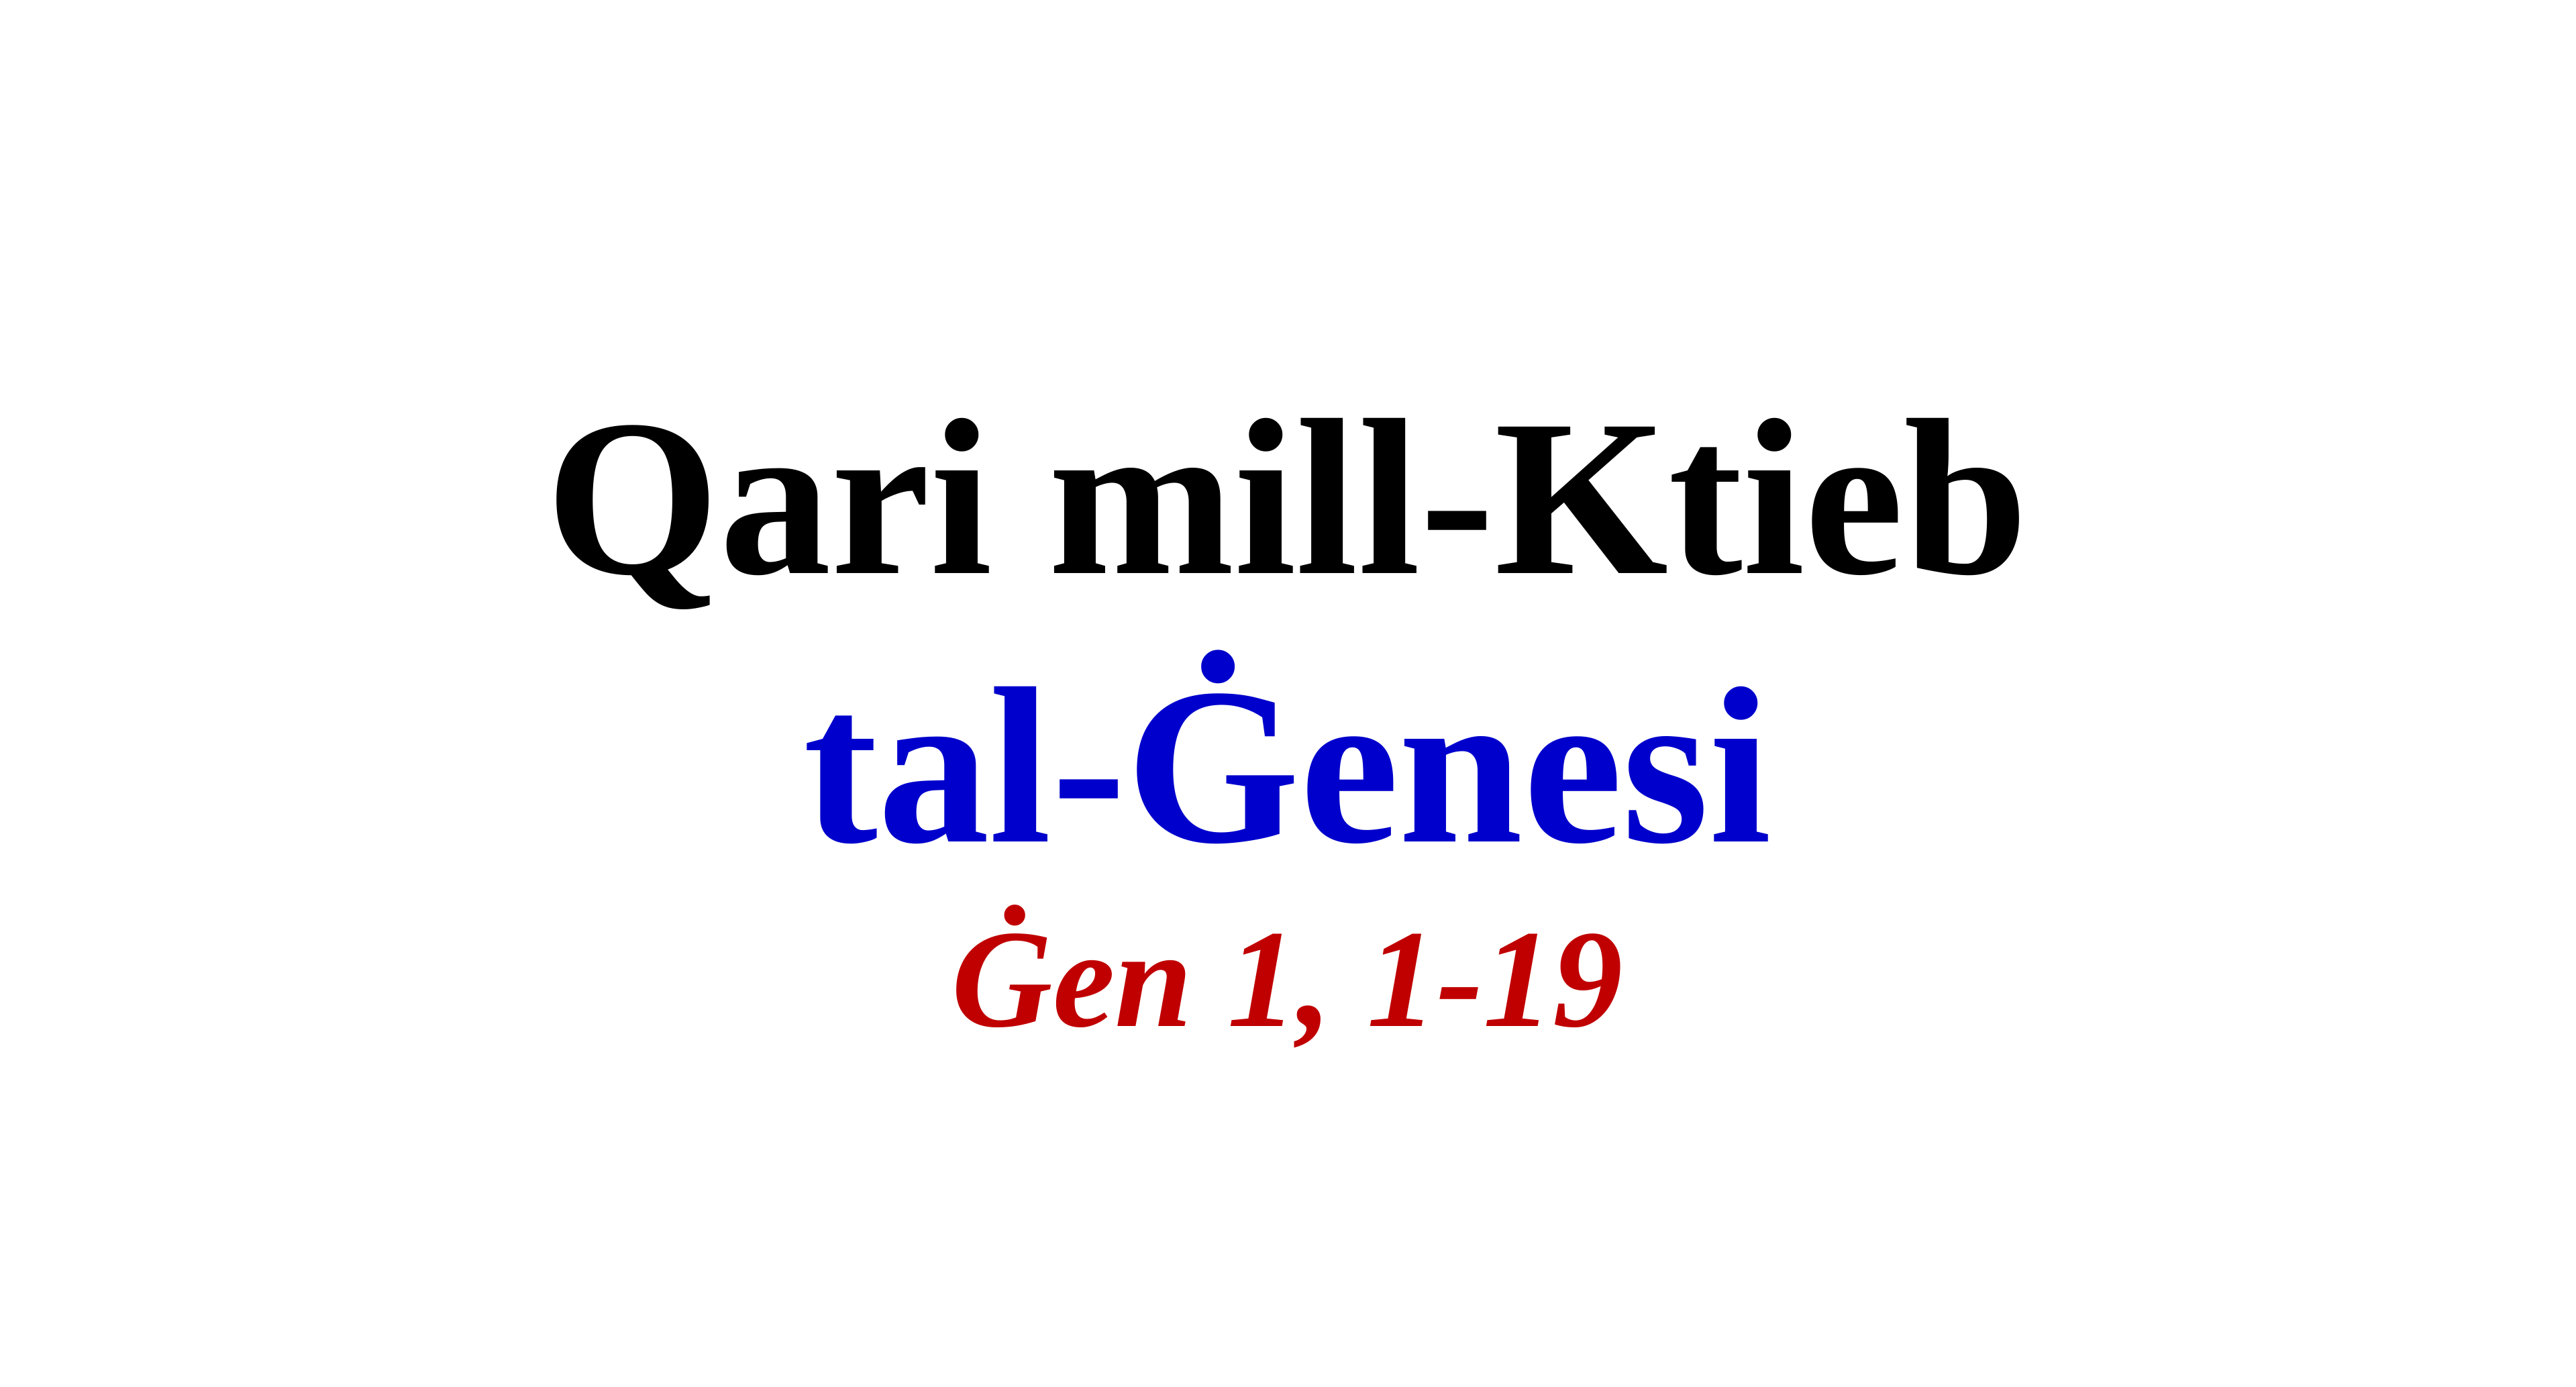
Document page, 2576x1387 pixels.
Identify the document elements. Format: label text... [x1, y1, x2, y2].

text_box Qari mill-Ktieb tal-Ġenesi Ġen 1, 1-19 [0, 344, 2576, 1060]
